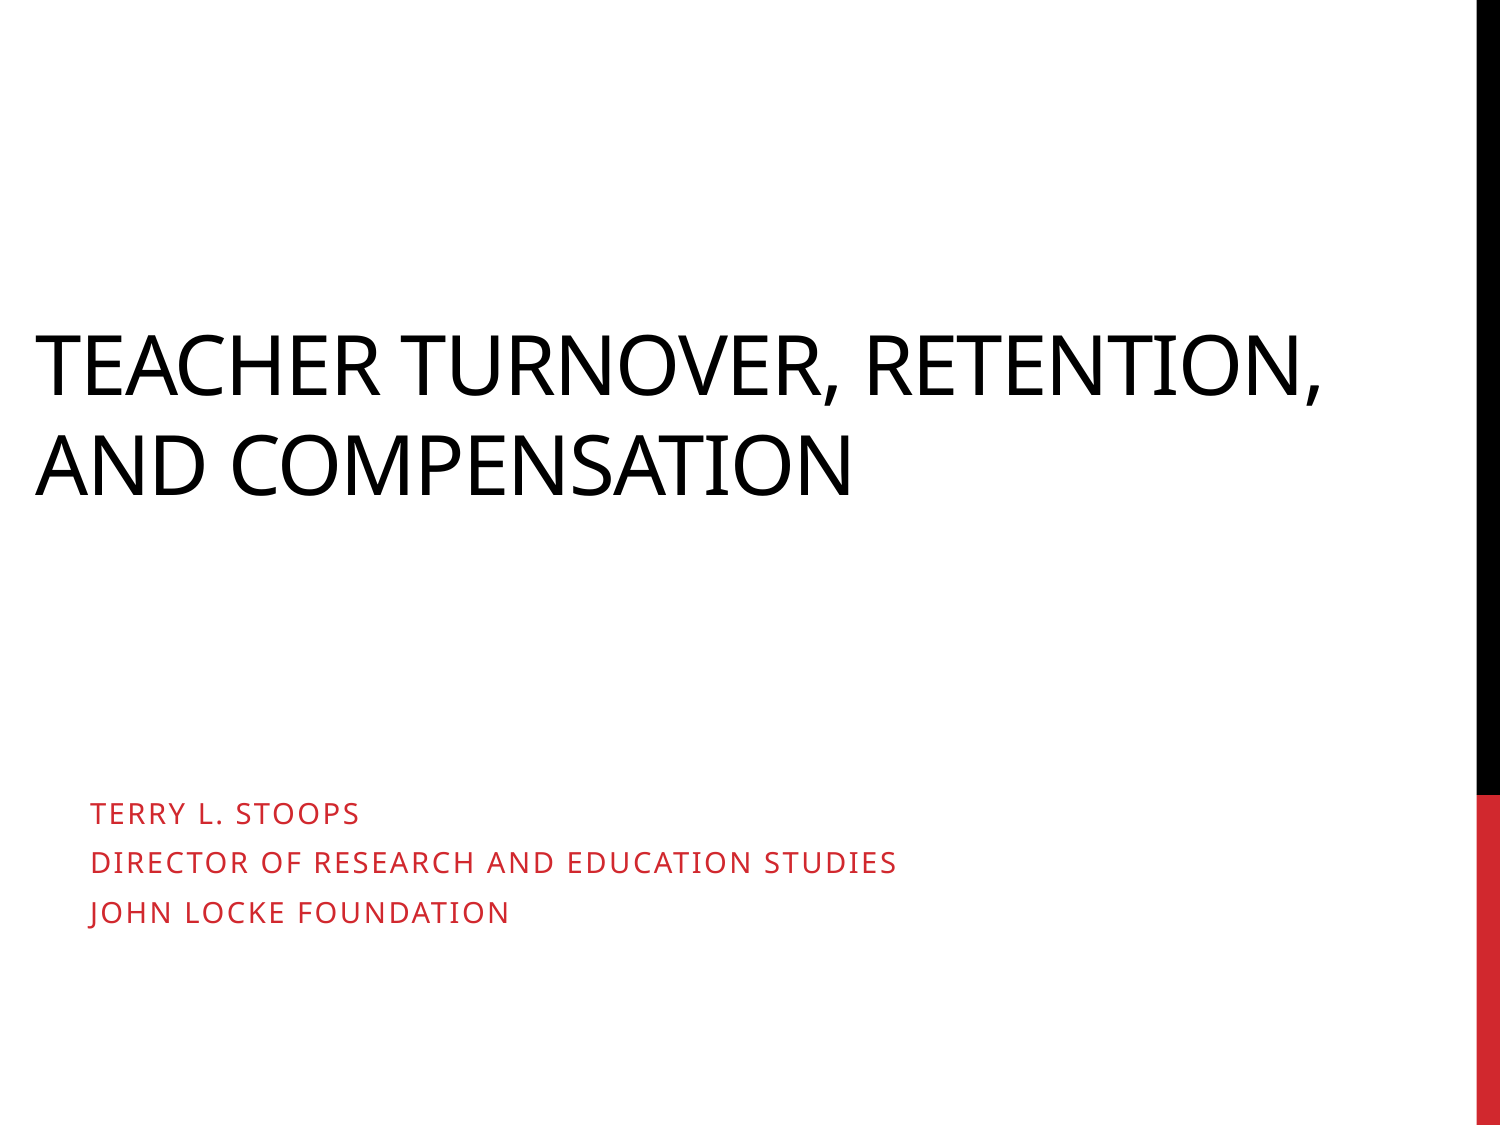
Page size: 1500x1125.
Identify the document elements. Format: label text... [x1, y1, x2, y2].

subtitle Terry L. Stoops Director of Research and Education studies John Locke Foundation [75, 787, 1200, 938]
title Teacher turnover, retention, and compensation [20, 37, 1444, 788]
